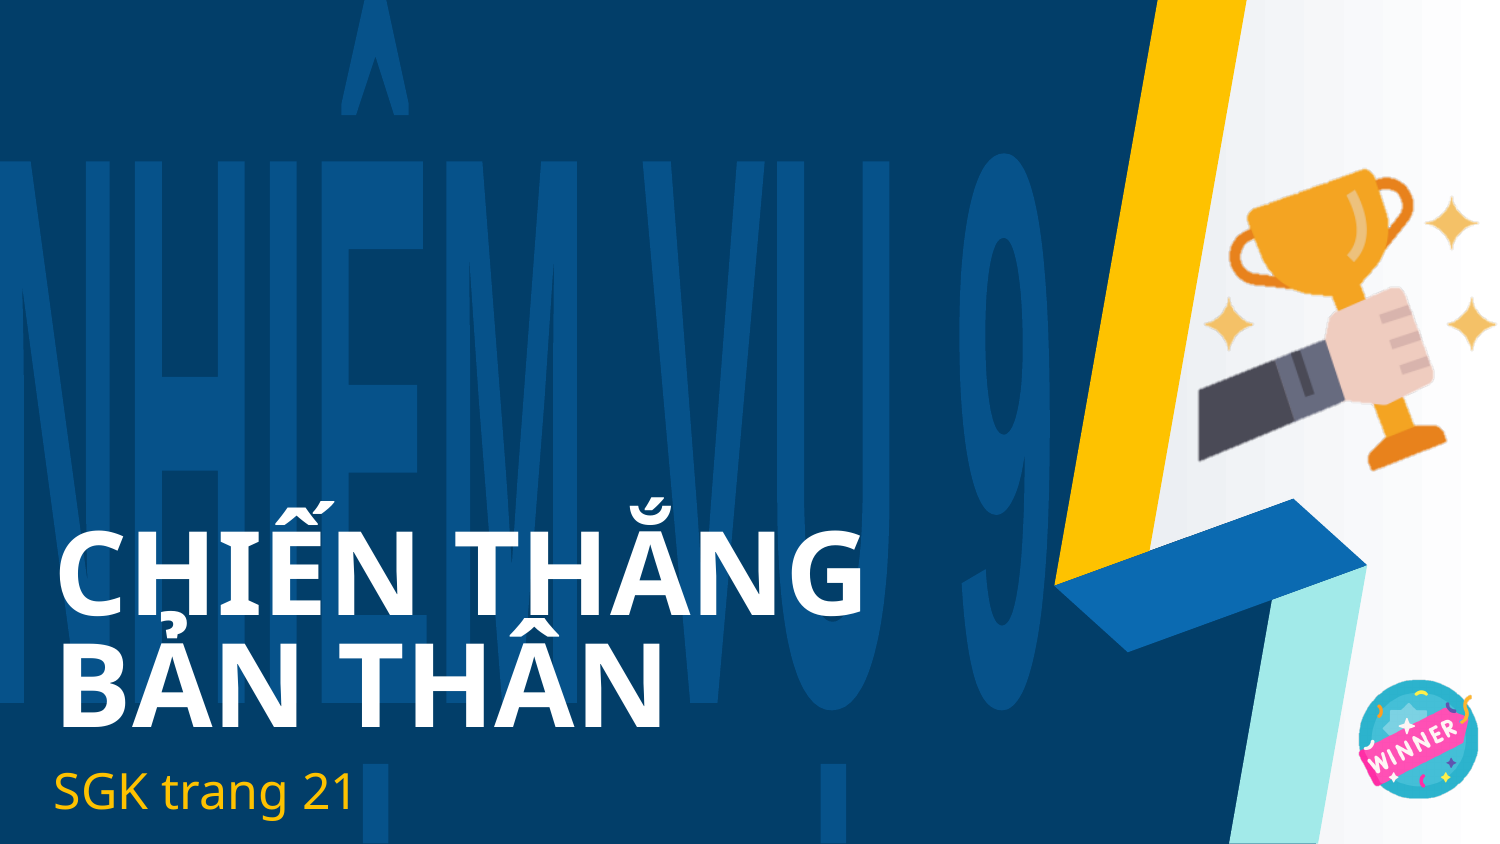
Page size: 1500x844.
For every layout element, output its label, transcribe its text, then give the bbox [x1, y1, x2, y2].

subtitle SGK trang 21 [53, 750, 879, 811]
picture [1353, 652, 1486, 812]
title CHIẾN THẮNG BẢN THÂN [53, 577, 1095, 751]
picture [1149, 111, 1500, 491]
